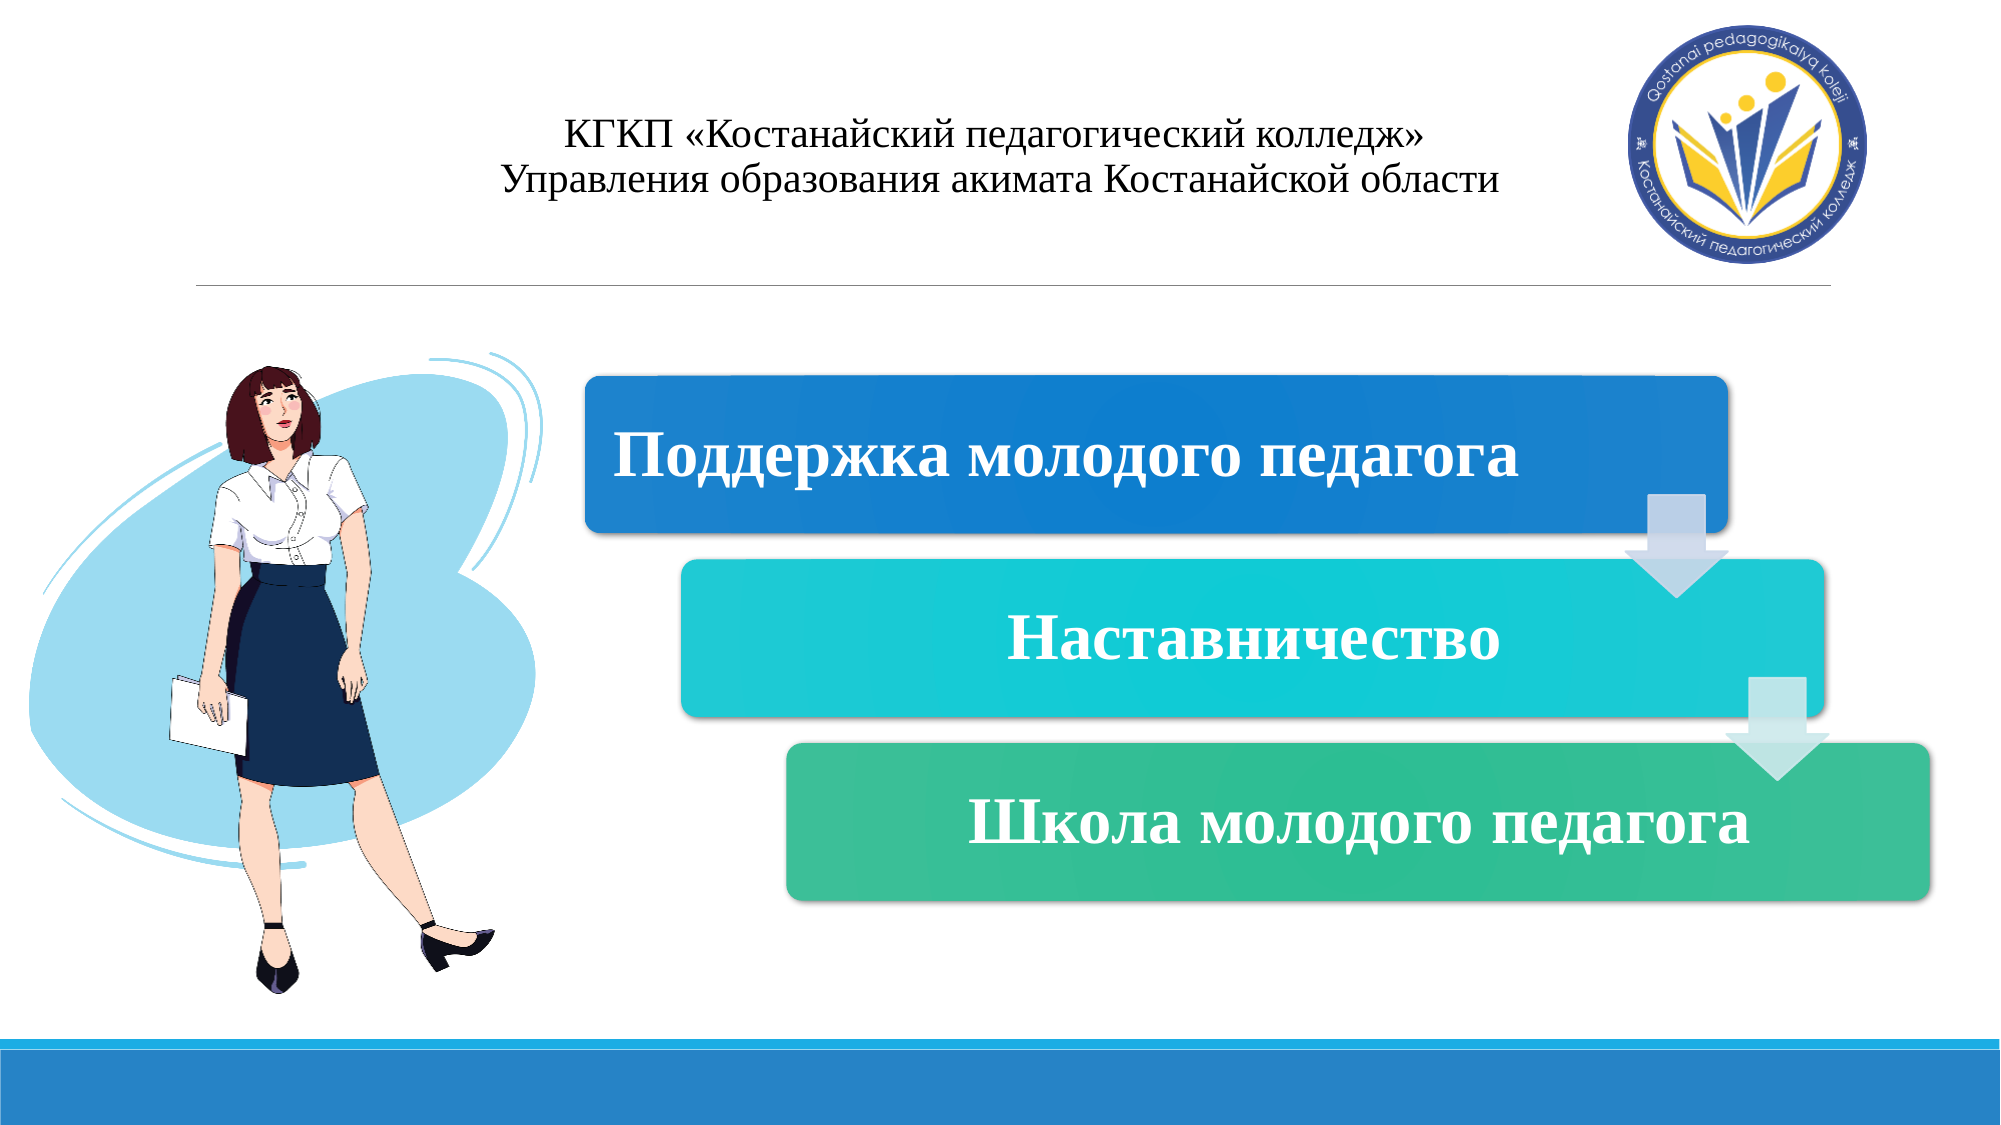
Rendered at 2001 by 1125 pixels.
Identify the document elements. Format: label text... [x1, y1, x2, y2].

picture [29, 351, 543, 995]
picture [1625, 24, 1876, 266]
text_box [584, 375, 1931, 902]
text_box КГКП «Костанайский педагогический колледж» Управления образования акимата Костанайской области [137, 47, 1622, 265]
